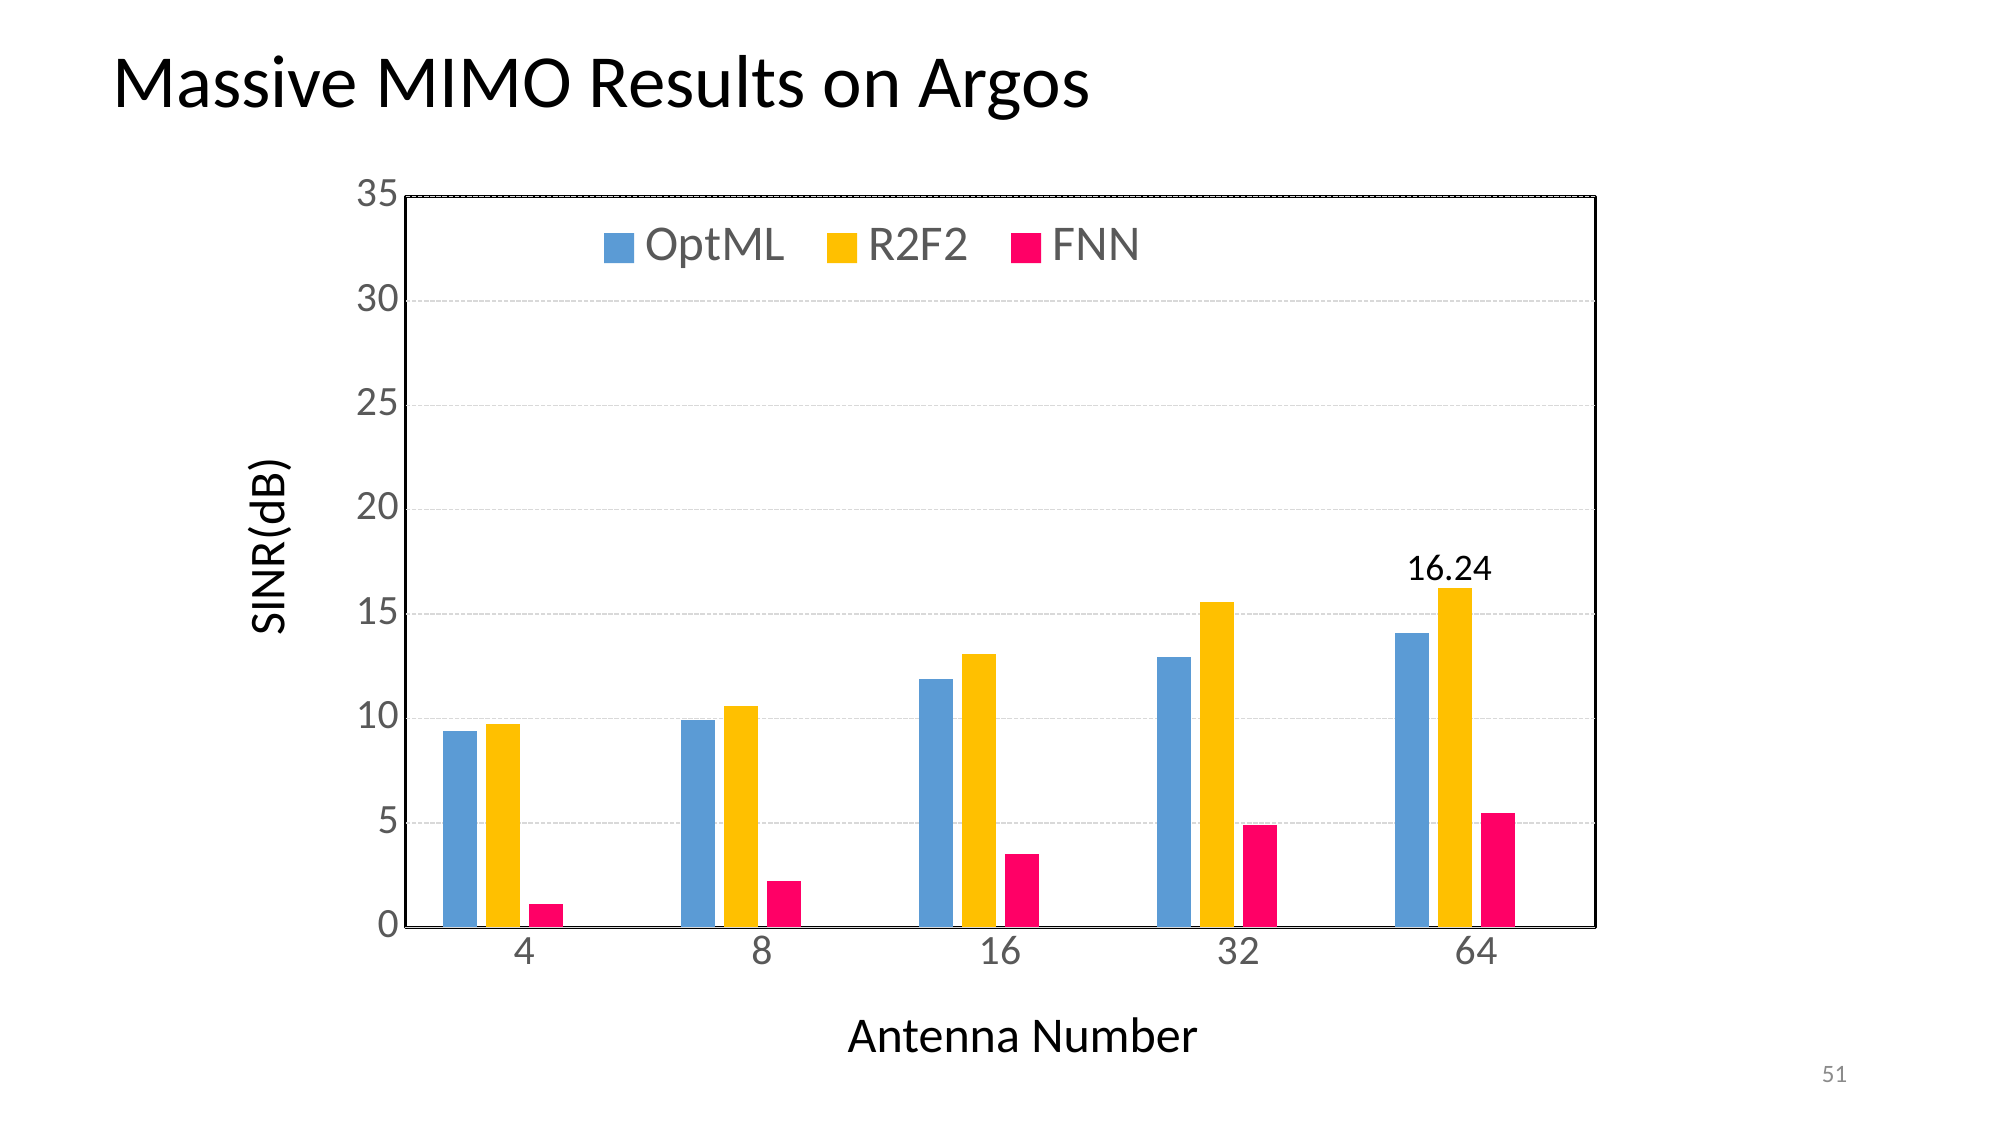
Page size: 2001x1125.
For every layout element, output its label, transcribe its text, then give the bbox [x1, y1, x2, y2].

slide_number 51 [1412, 1042, 1863, 1103]
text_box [226, 169, 1611, 1071]
text_box Massive MIMO Results on Argos [97, 25, 1106, 131]
